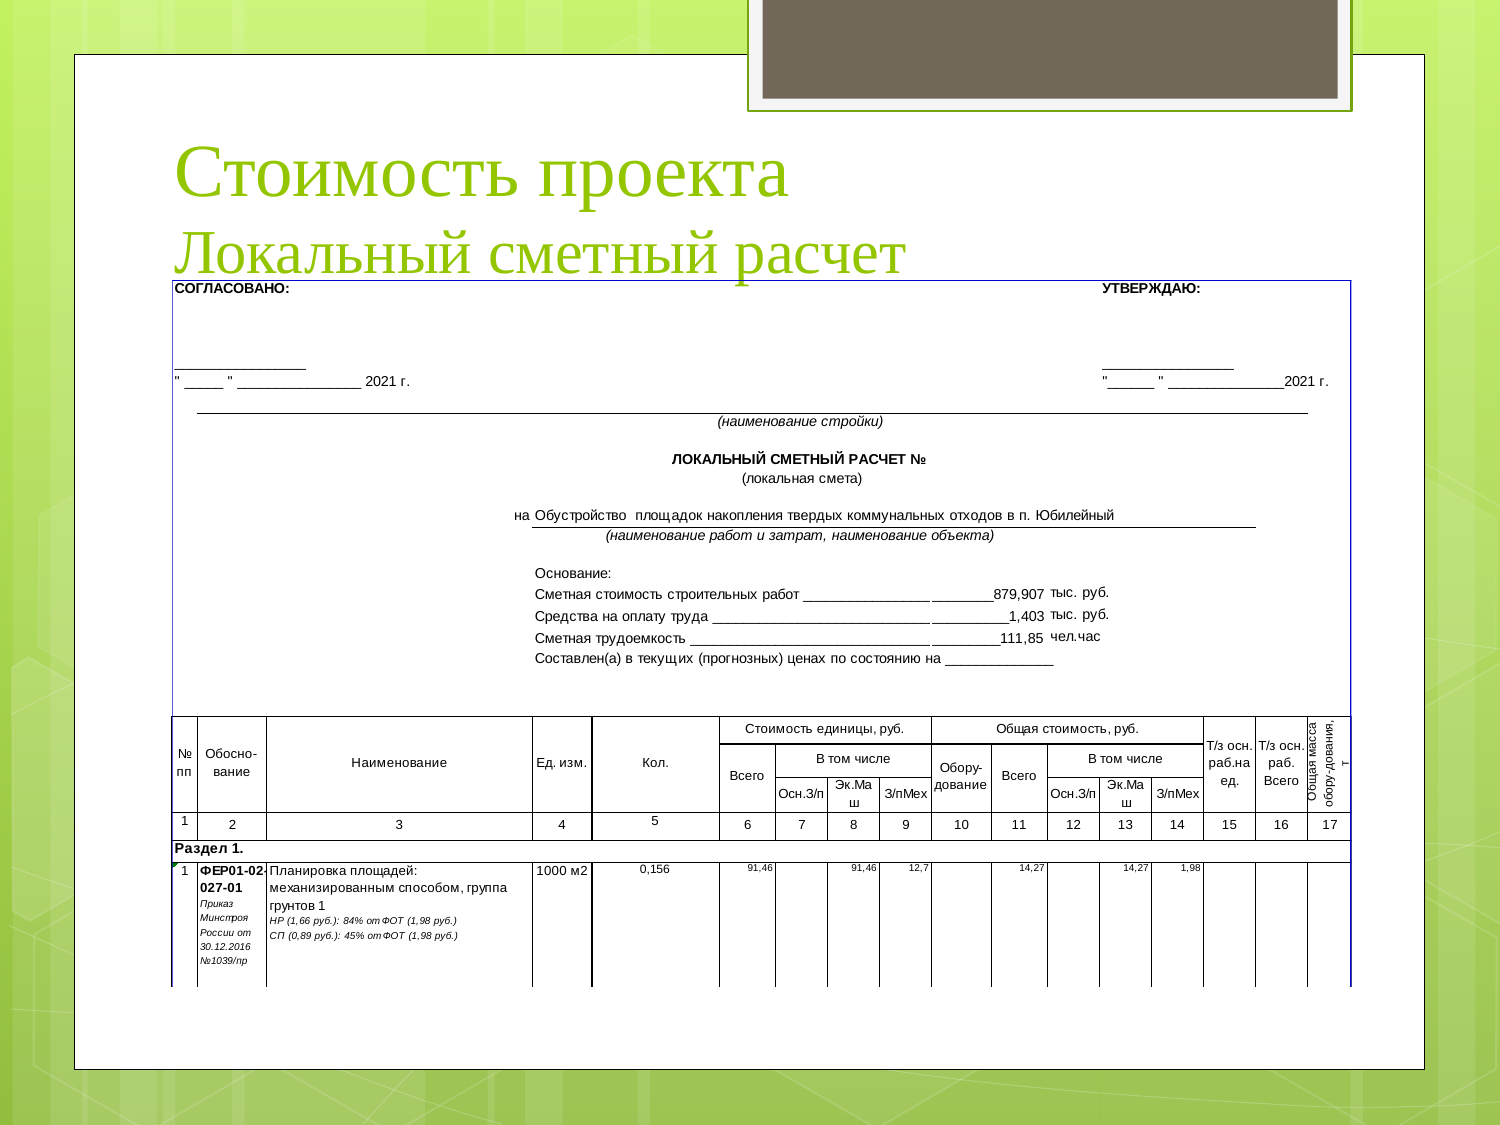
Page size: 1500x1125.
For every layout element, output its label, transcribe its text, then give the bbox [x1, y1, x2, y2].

picture [170, 278, 1353, 989]
title Стоимость проекта Локальный сметный расчет [159, 113, 1312, 303]
